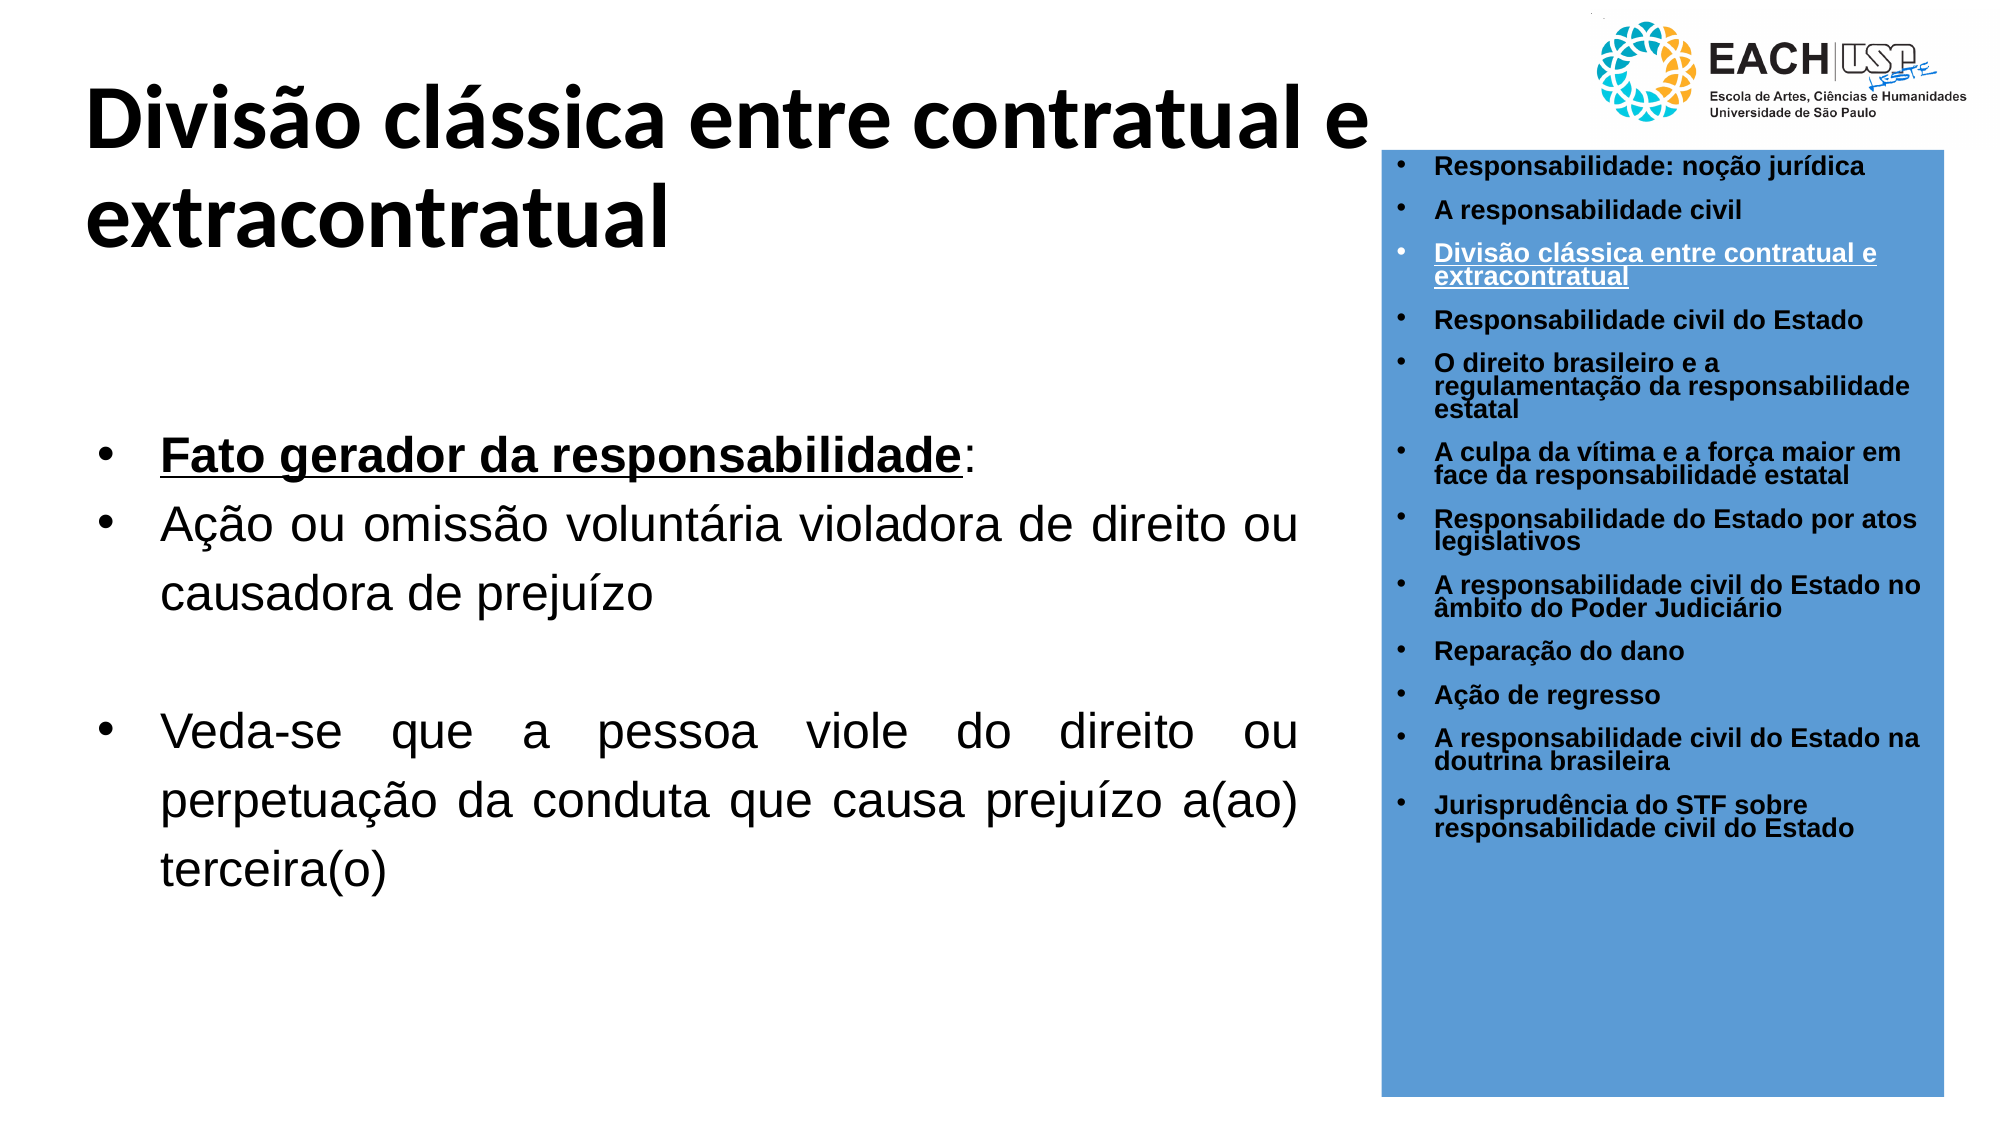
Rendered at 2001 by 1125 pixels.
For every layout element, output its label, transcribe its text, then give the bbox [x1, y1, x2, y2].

title Divisão clássica entre contratual e extracontratual [70, 59, 1584, 278]
list Responsabilidade: noção jurídica A responsabilidade civil Divisão clássica entre contratual e extracontratual Responsabilidade civil do Estado O direito brasileiro e a regulamentação da responsabilidade estatal A culpa da vítima e a força maior em face da responsabilidade estatal Responsabilidade do Estado por atos legislativos A responsabilidade civil do Estado no âmbito do Poder Judiciário Reparação do dano Ação de regresso A responsabilidade civil do Estado na doutrina brasileira Jurisprudência do STF sobre responsabilidade civil do Estado [1381, 149, 1945, 1097]
list Fato gerador da responsabilidade: Ação ou omissão voluntária violadora de direito ou causadora de prejuízo Veda-se que a pessoa viole do direito ou perpetuação da conduta que causa prejuízo a(ao) terceira(o) [70, 277, 1315, 1103]
picture [1590, 9, 2000, 151]
slide_number 15 [1412, 1097, 1863, 1103]
